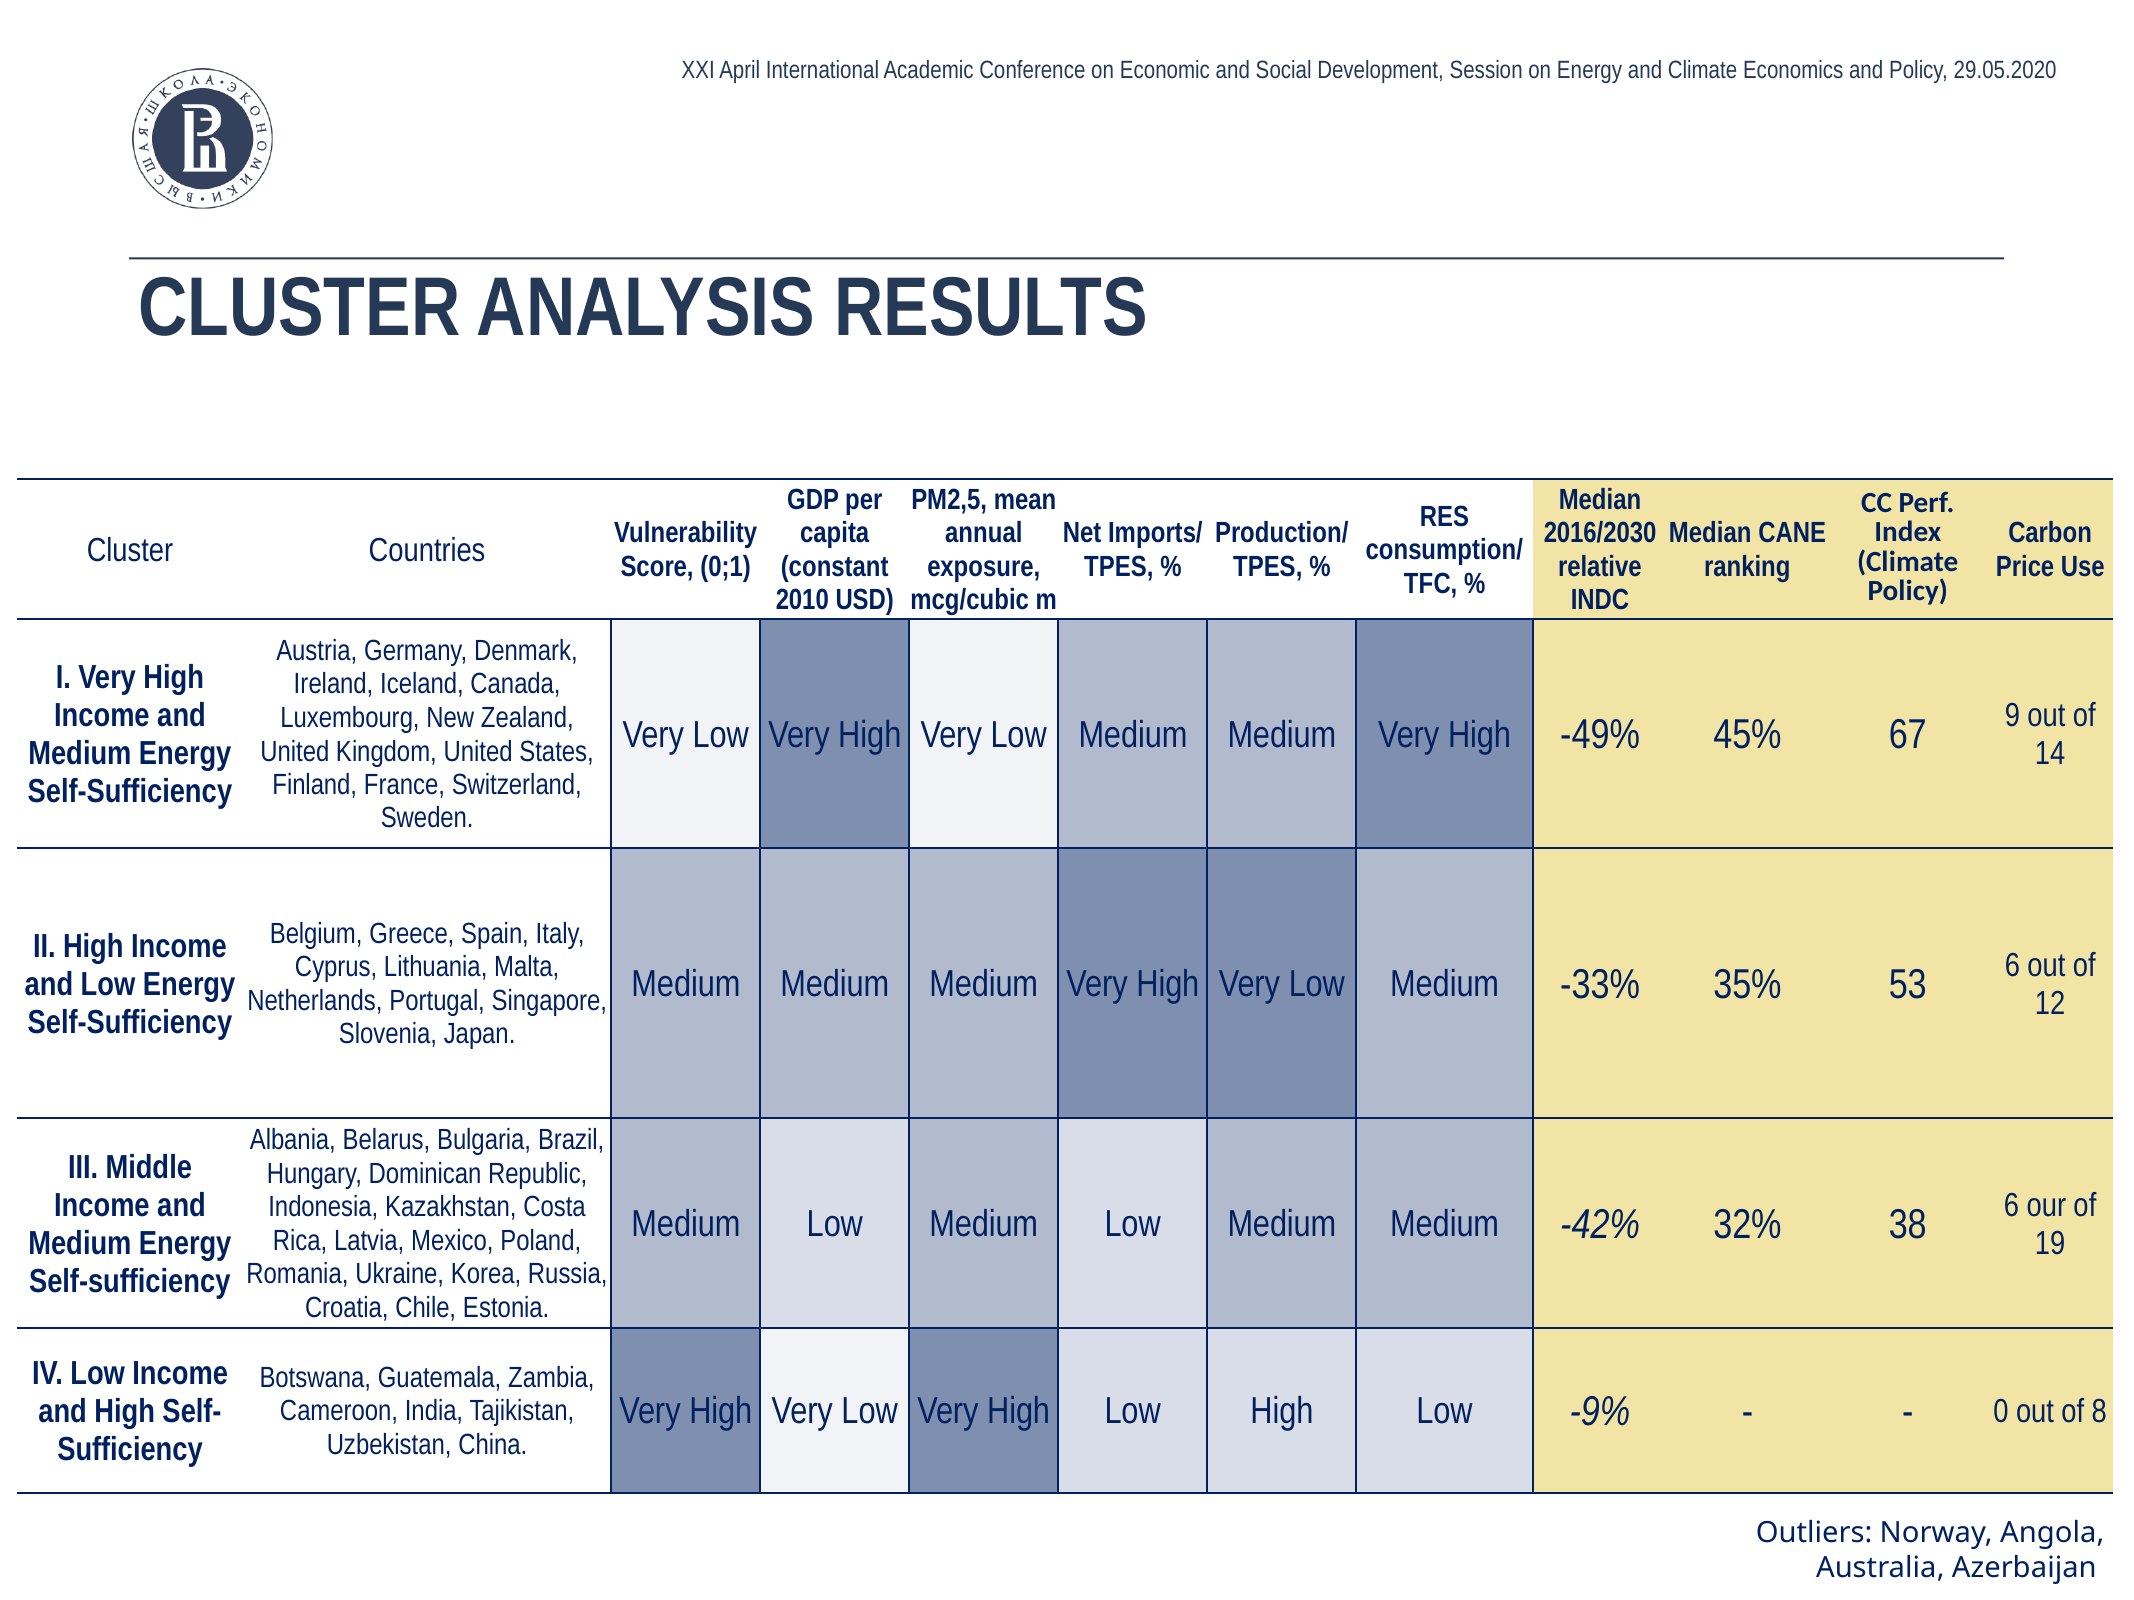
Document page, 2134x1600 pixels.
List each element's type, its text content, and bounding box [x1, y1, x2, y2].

table_cell Low [1357, 1329, 1532, 1492]
table_header Vulnerability Score, (0;1) [611, 480, 760, 618]
table_cell Austria, Germany, Denmark, Ireland, Iceland, Canada, Luxembourg, New Zealand, United Kingdom, United States, Finland, France, Switzerland, Sweden. [243, 620, 610, 847]
table_cell 0 out of 8 [1988, 1329, 2113, 1492]
text_box Outliers: Norway, Angola, Australia, Azerbaijan [1662, 1505, 2113, 1592]
table_header Median 2016/2030 relative INDC [1533, 480, 1667, 618]
table_cell Medium [1357, 1119, 1532, 1327]
table_cell Medium [612, 849, 759, 1117]
table_cell - [1828, 1329, 1988, 1492]
table_header Net Imports/ TPES, % [1058, 480, 1207, 618]
table_cell I. Very High Income and Medium Energy Self-Sufficiency [17, 620, 243, 847]
table_cell Very High [1357, 620, 1532, 847]
text_box Cluster Analysis RESULTS [130, 243, 2006, 478]
table_cell 6 our of 19 [1988, 1119, 2113, 1327]
table_cell Very Low [1208, 849, 1355, 1117]
table_header Cluster [17, 480, 243, 618]
table_cell -49% [1534, 620, 1667, 847]
table_cell Belgium, Greece, Spain, Italy, Cyprus, Lithuania, Malta, Netherlands, Portugal, Singapore, Slovenia, Japan. [243, 849, 610, 1117]
table_header Production/ TPES, % [1207, 480, 1356, 618]
table_header Carbon Price Use [1988, 480, 2113, 618]
table_cell III. Middle Income and Medium Energy Self-sufficiency [17, 1119, 243, 1327]
table_cell Medium [1059, 620, 1206, 847]
table_cell Very High [612, 1329, 759, 1492]
table_cell 67 [1828, 620, 1988, 847]
table_cell -42% [1534, 1119, 1667, 1327]
table_cell Low [1059, 1119, 1206, 1327]
table_cell Very High [1059, 849, 1206, 1117]
table_cell Very Low [761, 1329, 908, 1492]
table_header PM2,5, mean annual exposure, mcg/cubic m [909, 480, 1058, 618]
table_cell Very High [910, 1329, 1057, 1492]
table_cell 35% [1667, 849, 1828, 1117]
table_header RES consumption/ TFC, % [1356, 480, 1533, 618]
table_cell Botswana, Guatemala, Zambia, Cameroon, India, Tajikistan, Uzbekistan, China. [243, 1329, 610, 1492]
table_cell Low [761, 1119, 908, 1327]
table_cell Low [1059, 1329, 1206, 1492]
table_cell -33% [1534, 849, 1667, 1117]
table_cell 6 out of 12 [1988, 849, 2113, 1117]
table_cell Albania, Belarus, Bulgaria, Brazil, Hungary, Dominican Republic, Indonesia, Kazakhstan, Costa Rica, Latvia, Mexico, Poland, Romania, Ukraine, Korea, Russia, Croatia, Chile, Estonia. [243, 1119, 610, 1327]
table_cell 53 [1828, 849, 1988, 1117]
table_cell -9% [1534, 1329, 1667, 1492]
table_cell Very Low [612, 620, 759, 847]
table_cell Medium [910, 849, 1057, 1117]
table_header GDP per capita (constant 2010 USD) [760, 480, 909, 618]
table_cell 32% [1667, 1119, 1828, 1327]
table_cell Medium [910, 1119, 1057, 1327]
table_cell Medium [1208, 620, 1355, 847]
table_cell Medium [1208, 1119, 1355, 1327]
table_cell 38 [1828, 1119, 1988, 1327]
table_header CC Perf. Index (Climate Policy) [1828, 480, 1988, 618]
table_cell Medium [761, 849, 908, 1117]
text_box XXI April International Academic Conference on Economic and Social Development, Session on Energy and Climate Economics and Policy, 29.05.2020 [236, 45, 2070, 92]
table_cell - [1667, 1329, 1828, 1492]
table_cell II. High Income and Low Energy Self-Sufficiency [17, 849, 243, 1117]
picture [131, 68, 273, 209]
table_cell Medium [612, 1119, 759, 1327]
table_header Countries [243, 480, 611, 618]
table_cell 45% [1667, 620, 1828, 847]
table_cell High [1208, 1329, 1355, 1492]
table_cell 9 out of 14 [1988, 620, 2113, 847]
table_cell Very Low [910, 620, 1057, 847]
table_cell IV. Low Income and High Self-Sufficiency [17, 1329, 243, 1492]
table_header Median CANE ranking [1667, 480, 1828, 618]
table_cell Medium [1357, 849, 1532, 1117]
table_cell Very High [761, 620, 908, 847]
